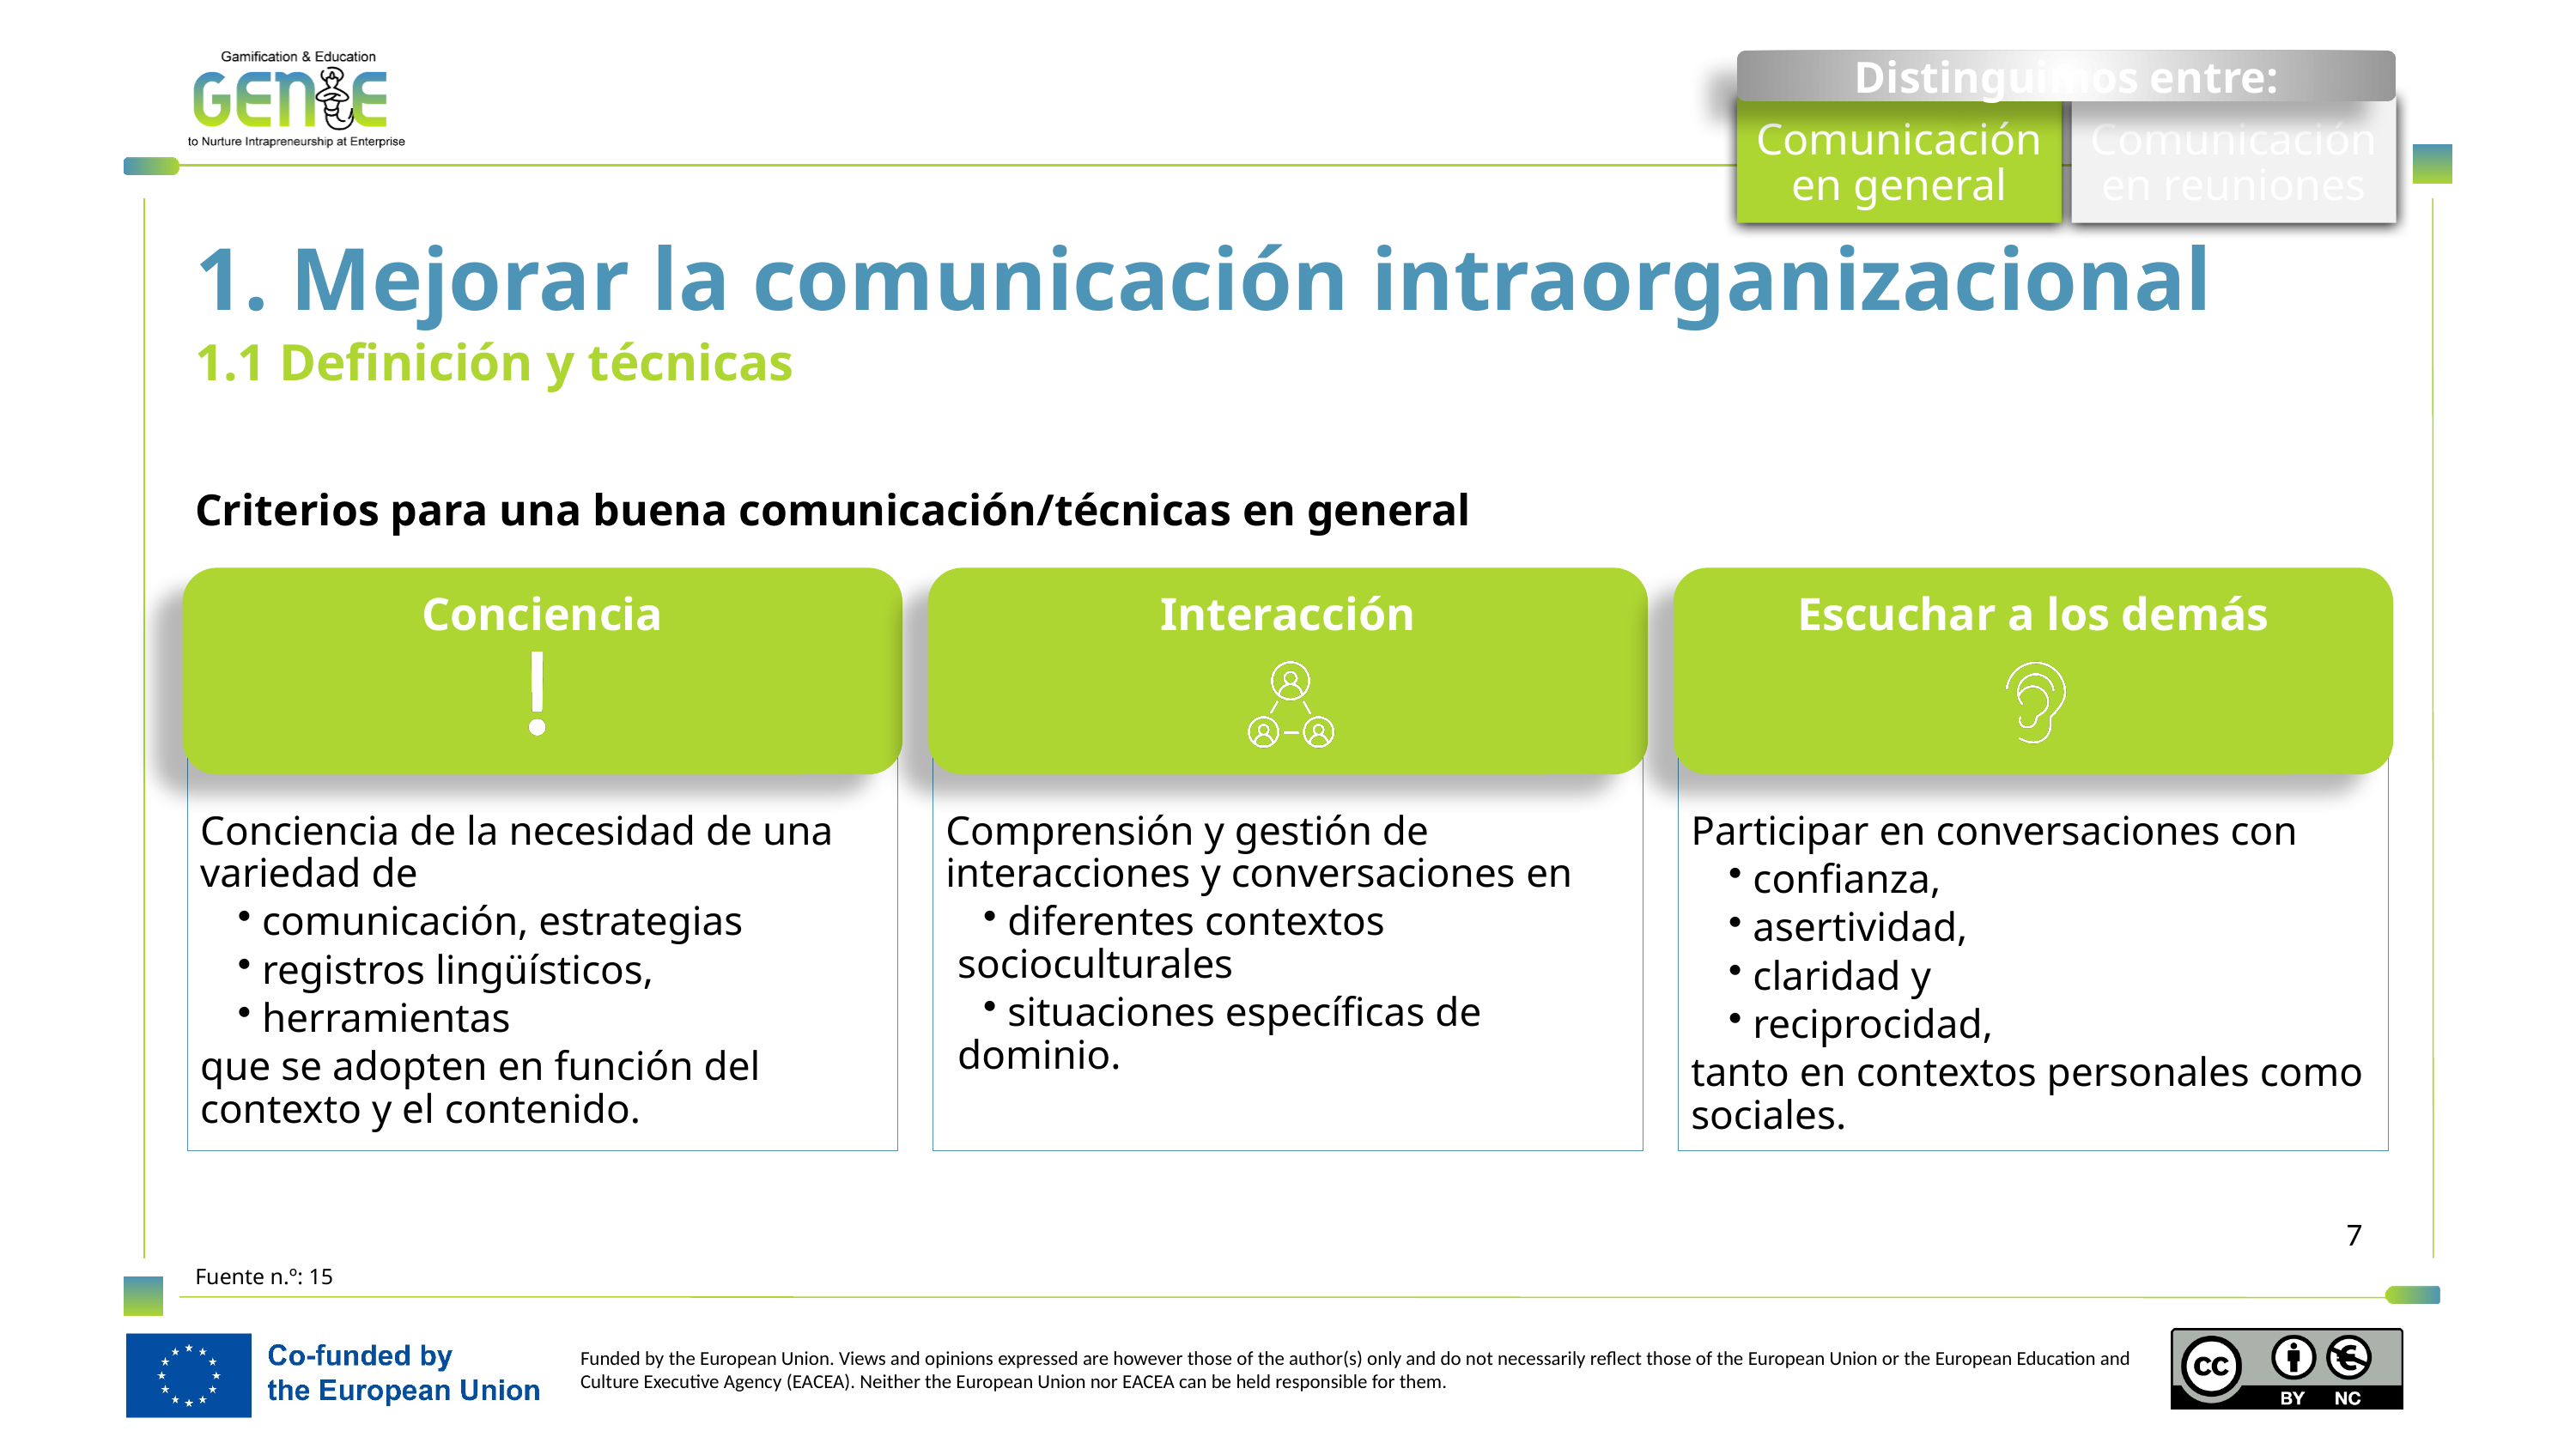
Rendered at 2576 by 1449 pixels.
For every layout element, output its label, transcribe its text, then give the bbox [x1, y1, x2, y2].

picture [182, 45, 408, 151]
text_box Comunicación en general [1736, 136, 2060, 223]
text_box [927, 567, 1649, 1151]
text_box Fuente n.º: 15 [182, 1257, 419, 1296]
picture [124, 157, 179, 175]
text_box Comunicación en reuniones [2071, 96, 2397, 223]
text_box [1673, 567, 2394, 1151]
picture [124, 1276, 163, 1316]
text_box 1.1 Definición y técnicas [182, 324, 1621, 397]
picture [2413, 144, 2452, 184]
text_box 1. Mejorar la comunicación intraorganizacional [182, 217, 2400, 334]
picture [111, 1328, 562, 1423]
picture [2385, 1286, 2440, 1304]
text_box Distinguimos entre: [1736, 50, 2397, 101]
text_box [182, 567, 903, 1151]
picture [2171, 1328, 2403, 1410]
text_box Criterios para una buena comunicación/técnicas en general [182, 476, 2404, 541]
